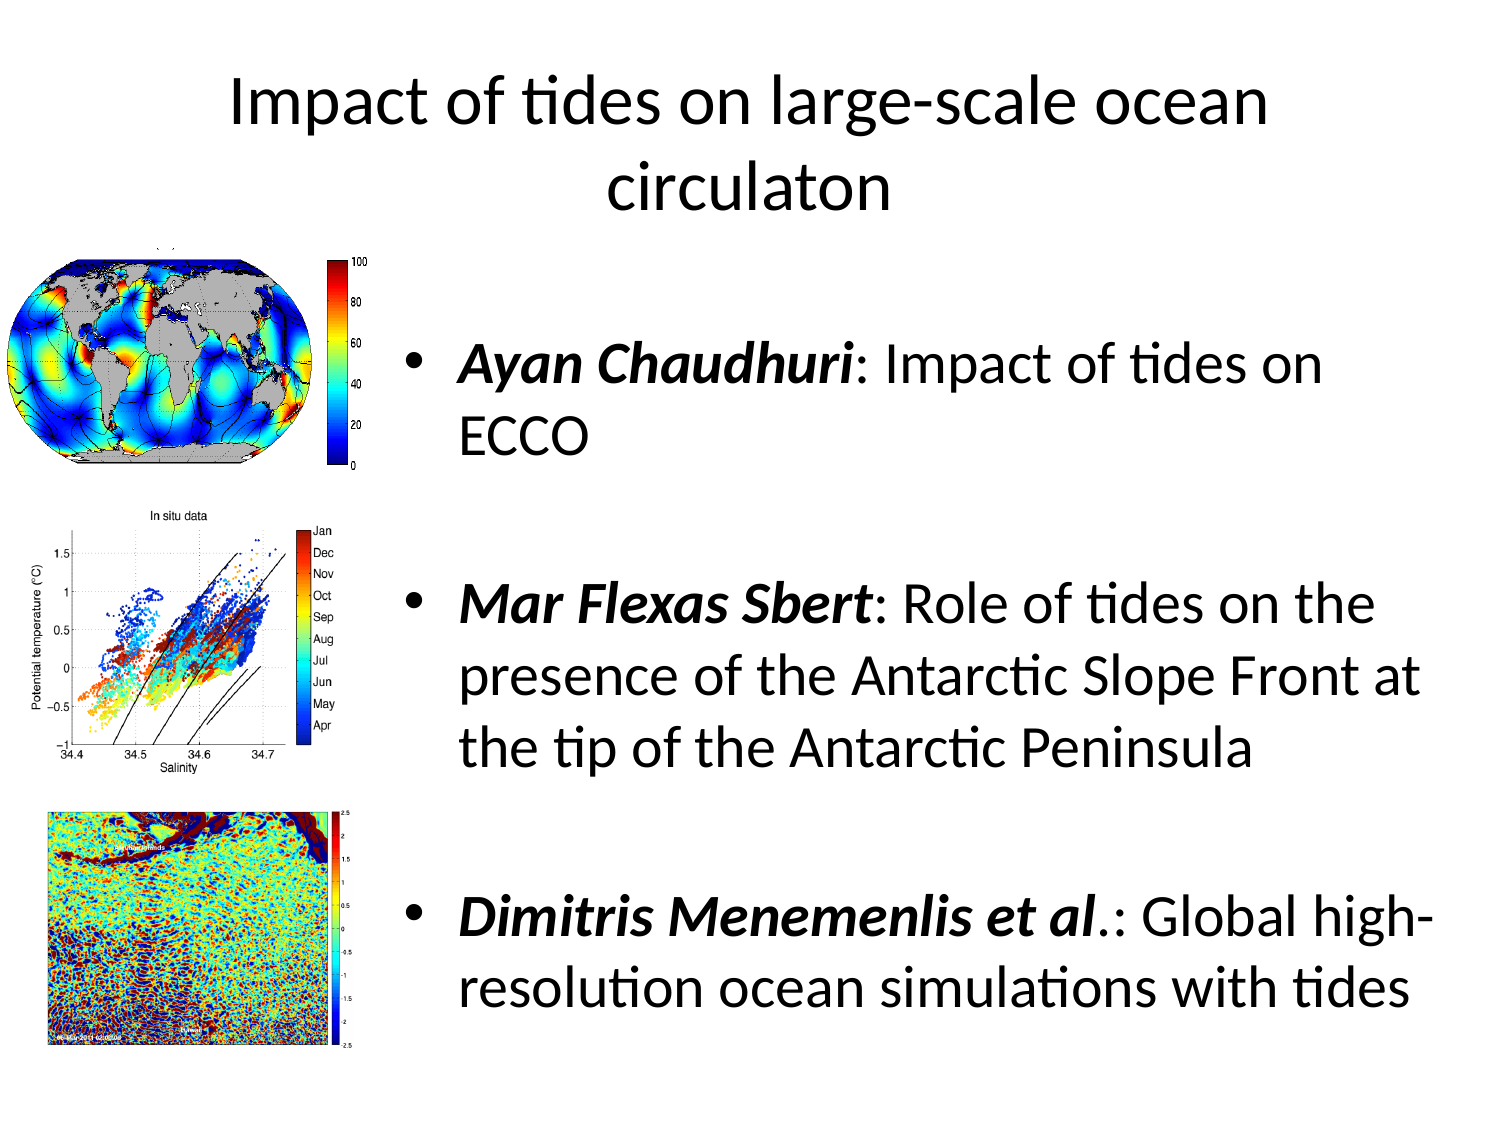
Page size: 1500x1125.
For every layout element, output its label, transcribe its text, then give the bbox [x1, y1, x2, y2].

list Ayan Chaudhuri: Impact of tides on ECCO Mar Flexas Sbert: Role of tides on the presence of the Antarctic Slope Front at the tip of the Antarctic Peninsula Dimitris Menemenlis et al.: Global high-resolution ocean simulations with tides [388, 316, 1461, 1059]
picture [0, 248, 372, 478]
title Impact of tides on large-scale ocean circulaton [75, 45, 1425, 233]
picture [43, 807, 353, 1050]
picture [28, 508, 353, 774]
